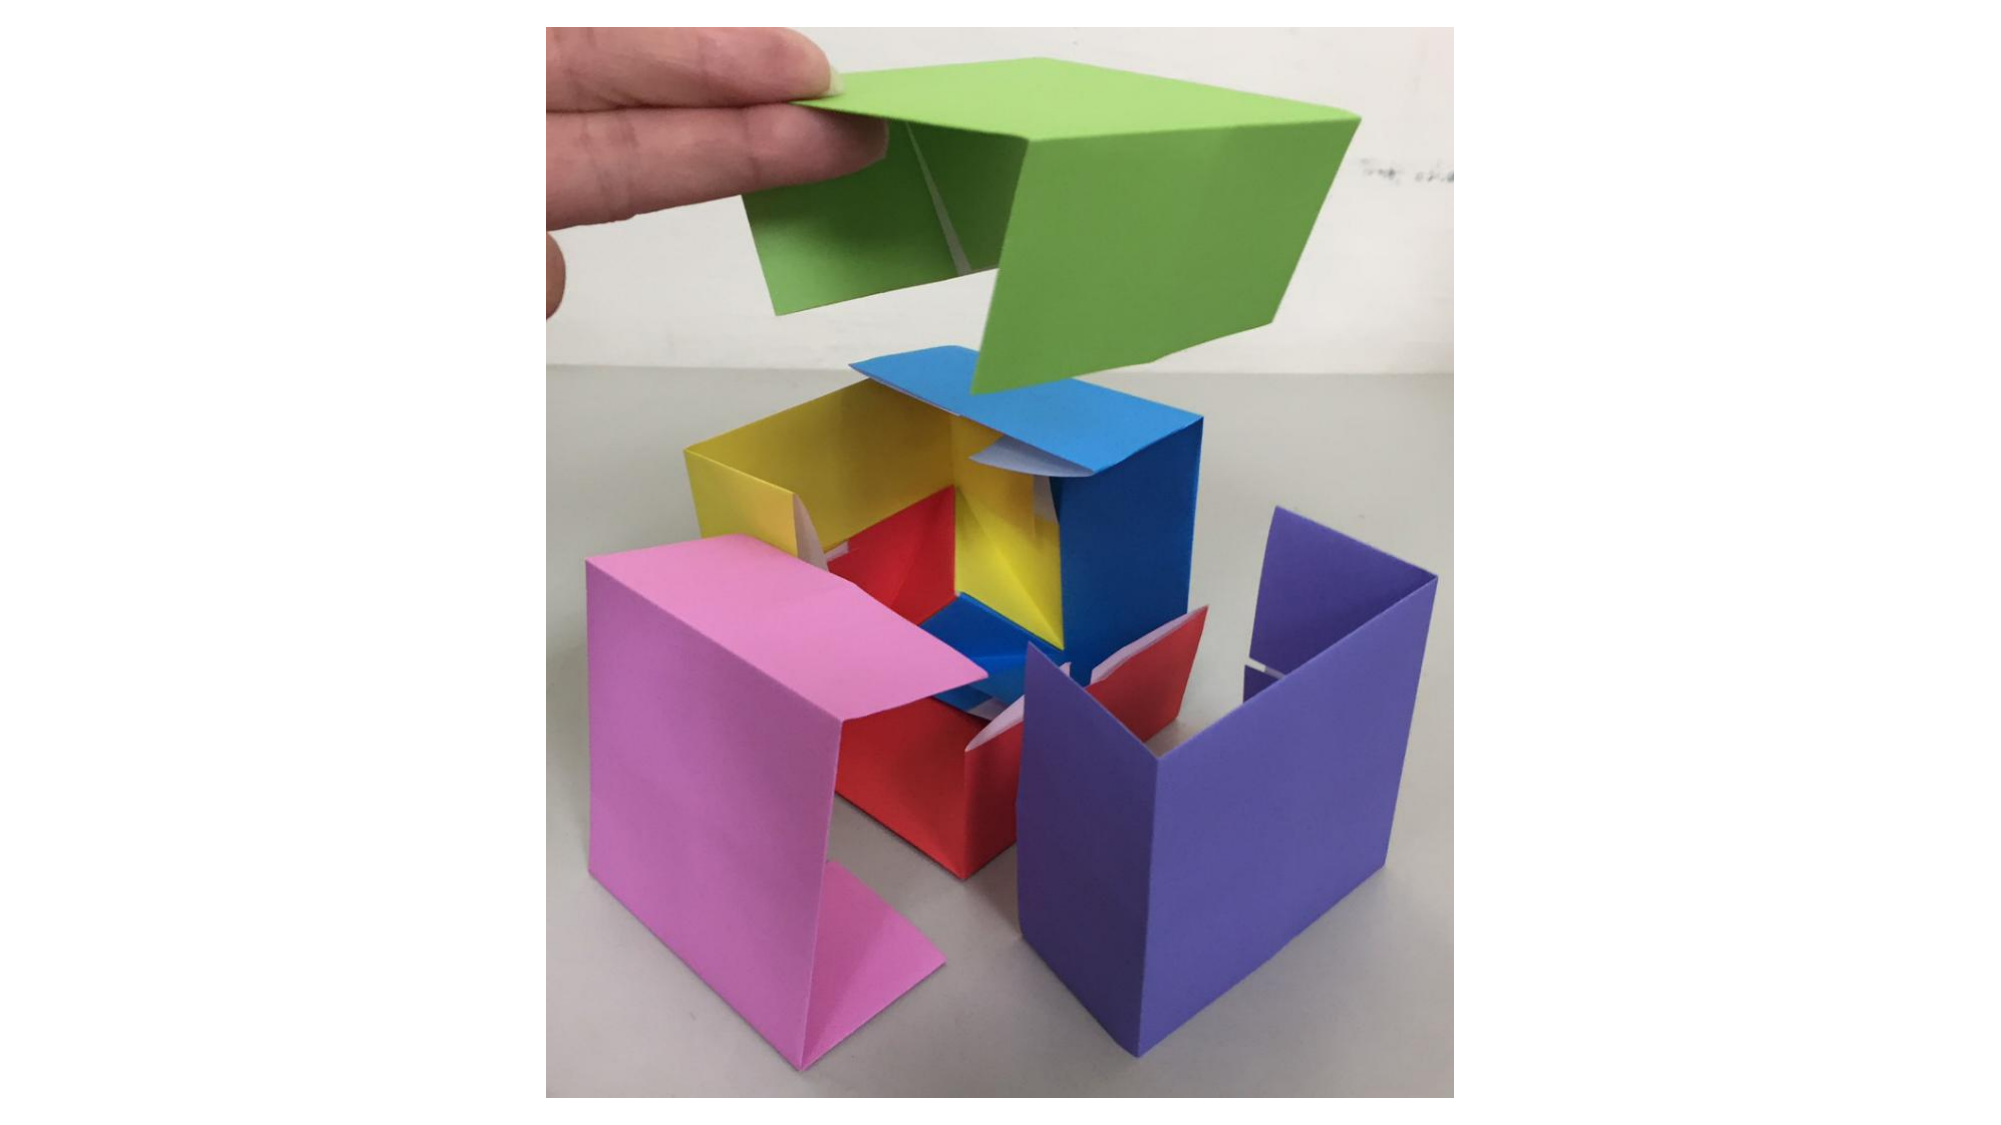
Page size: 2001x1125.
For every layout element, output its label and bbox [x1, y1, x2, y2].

picture [546, 27, 1454, 1098]
